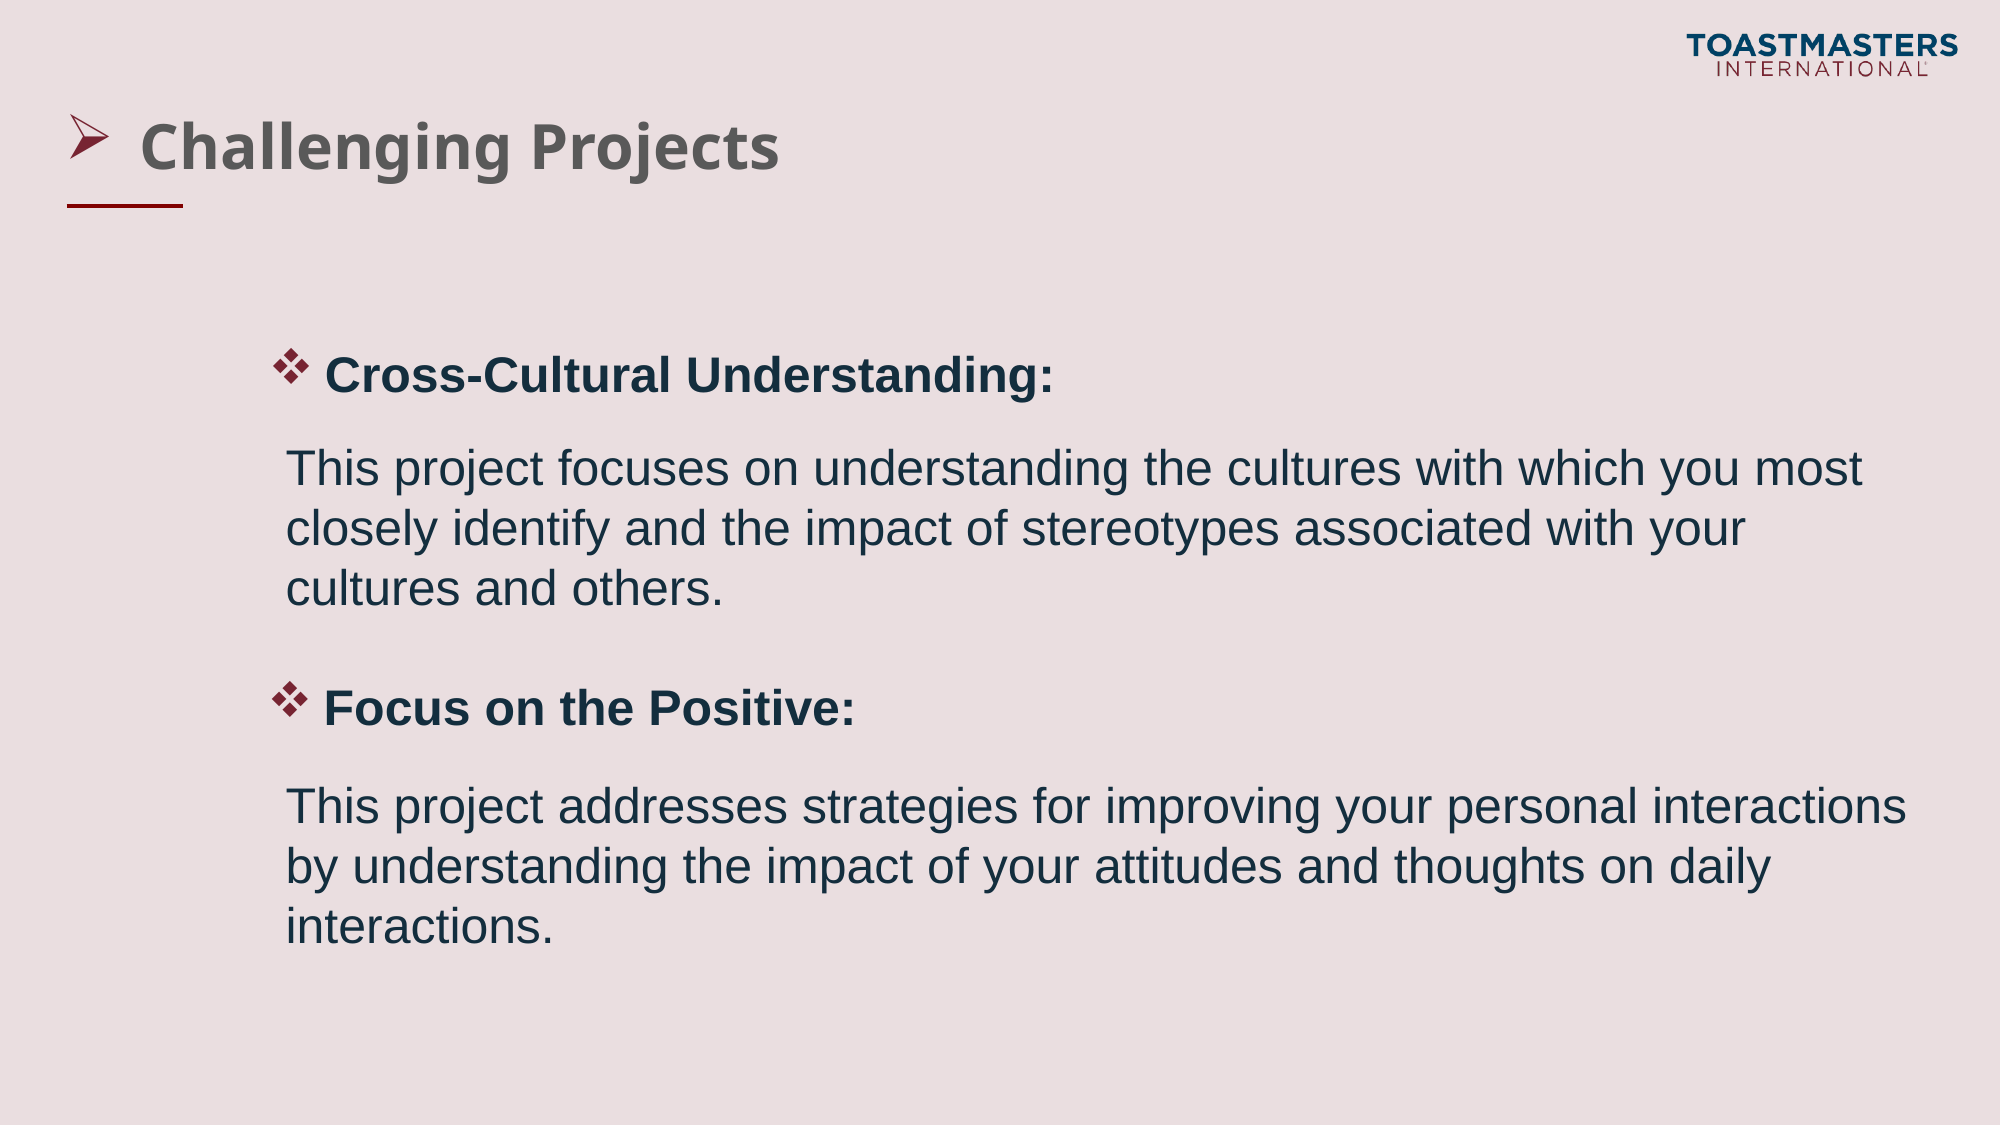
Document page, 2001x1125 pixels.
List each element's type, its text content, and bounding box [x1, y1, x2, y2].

title Challenging Projects [50, 99, 1934, 206]
picture [1674, 18, 1971, 87]
text_box Focus on the Positive: [252, 668, 873, 744]
text_box This project addresses strategies for improving your personal interactions by understanding the impact of your attitudes and thoughts on daily interactions. [270, 766, 1934, 962]
text_box Cross-Cultural Understanding: [254, 335, 1071, 410]
text_box This project focuses on understanding the cultures with which you most closely identify and the impact of stereotypes associated with your cultures and others. [270, 428, 1934, 624]
